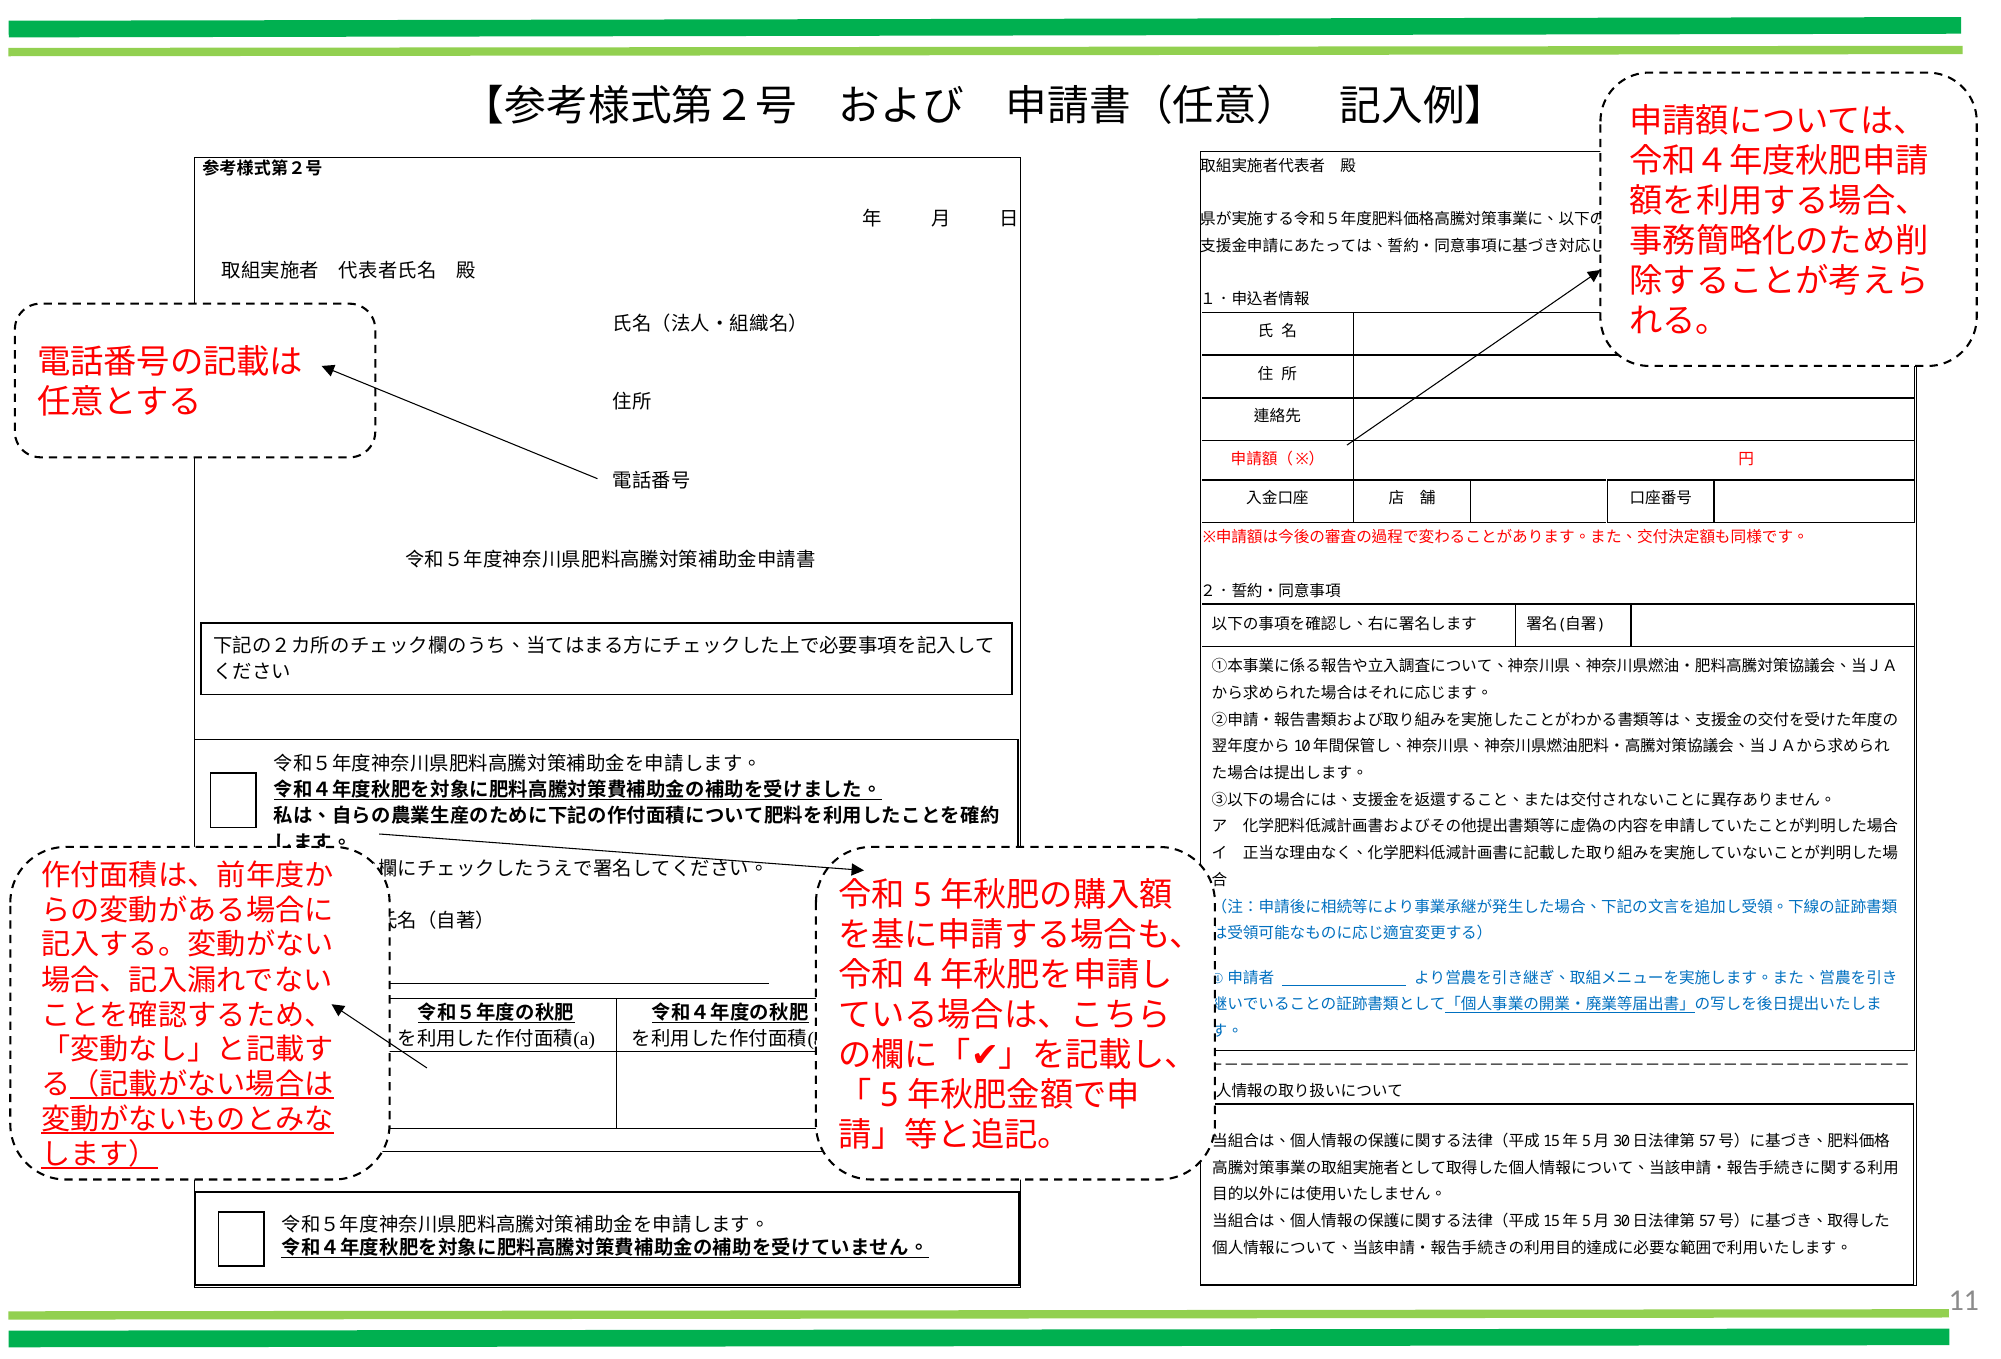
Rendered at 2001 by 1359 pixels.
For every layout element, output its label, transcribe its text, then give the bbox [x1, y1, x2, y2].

picture [194, 157, 1021, 1288]
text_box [331, 1004, 427, 1068]
picture [1200, 151, 1917, 1286]
text_box 申請額については、令和４年度秋肥申請額を利用する場合、事務簡略化のため削除することが考えられる。 [1599, 71, 1978, 367]
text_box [1346, 269, 1601, 446]
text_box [321, 365, 598, 479]
slide_number 11 [1544, 1268, 1995, 1329]
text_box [8, 25, 1963, 53]
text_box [8, 1313, 1950, 1339]
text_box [379, 834, 864, 871]
text_box 作付面積は、前年度からの変動がある場合に記入する。変動がない場合、記入漏れでないことを確認するため、「変動なし」と記載する（記載がない場合は変動がないものとみなします） [9, 845, 194, 1181]
text_box 電話番号の記載は 任意とする [13, 302, 194, 459]
text_box 令和5年秋肥の購入額を基に申請する場合も、令和4年秋肥を申請している場合は、こちらの欄に「✔」を記載し、「5年秋肥金額で申請」等と追記。 [1021, 845, 1200, 1181]
text_box 【参考様式第２号 および 申請書（任意） 記入例】 [426, 60, 1544, 146]
